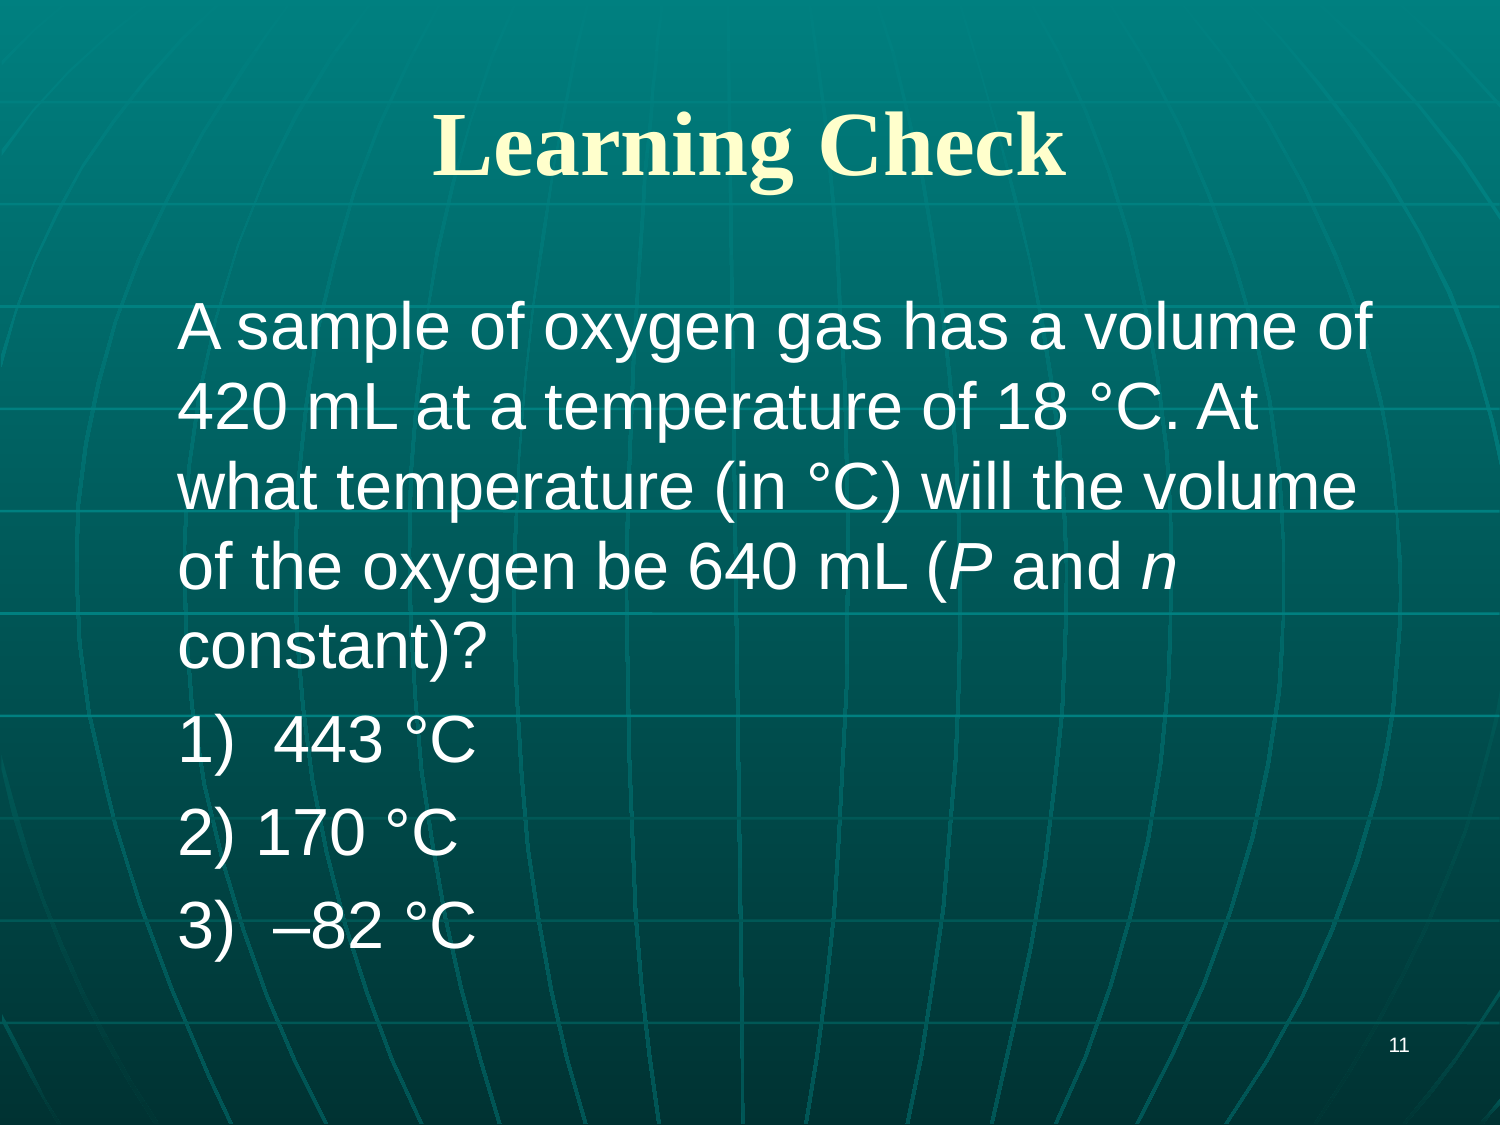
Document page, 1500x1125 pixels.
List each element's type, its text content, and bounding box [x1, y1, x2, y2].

slide_number 11 [1074, 1024, 1425, 1100]
list A sample of oxygen gas has a volume of 420 mL at a temperature of 18 °C. At what temperature (in °C) will the volume of the oxygen be 640 mL (P and n constant)? 1) 443 °C 2) 170 °C 3) –82 °C [162, 275, 1425, 988]
title Learning Check [75, 45, 1425, 233]
